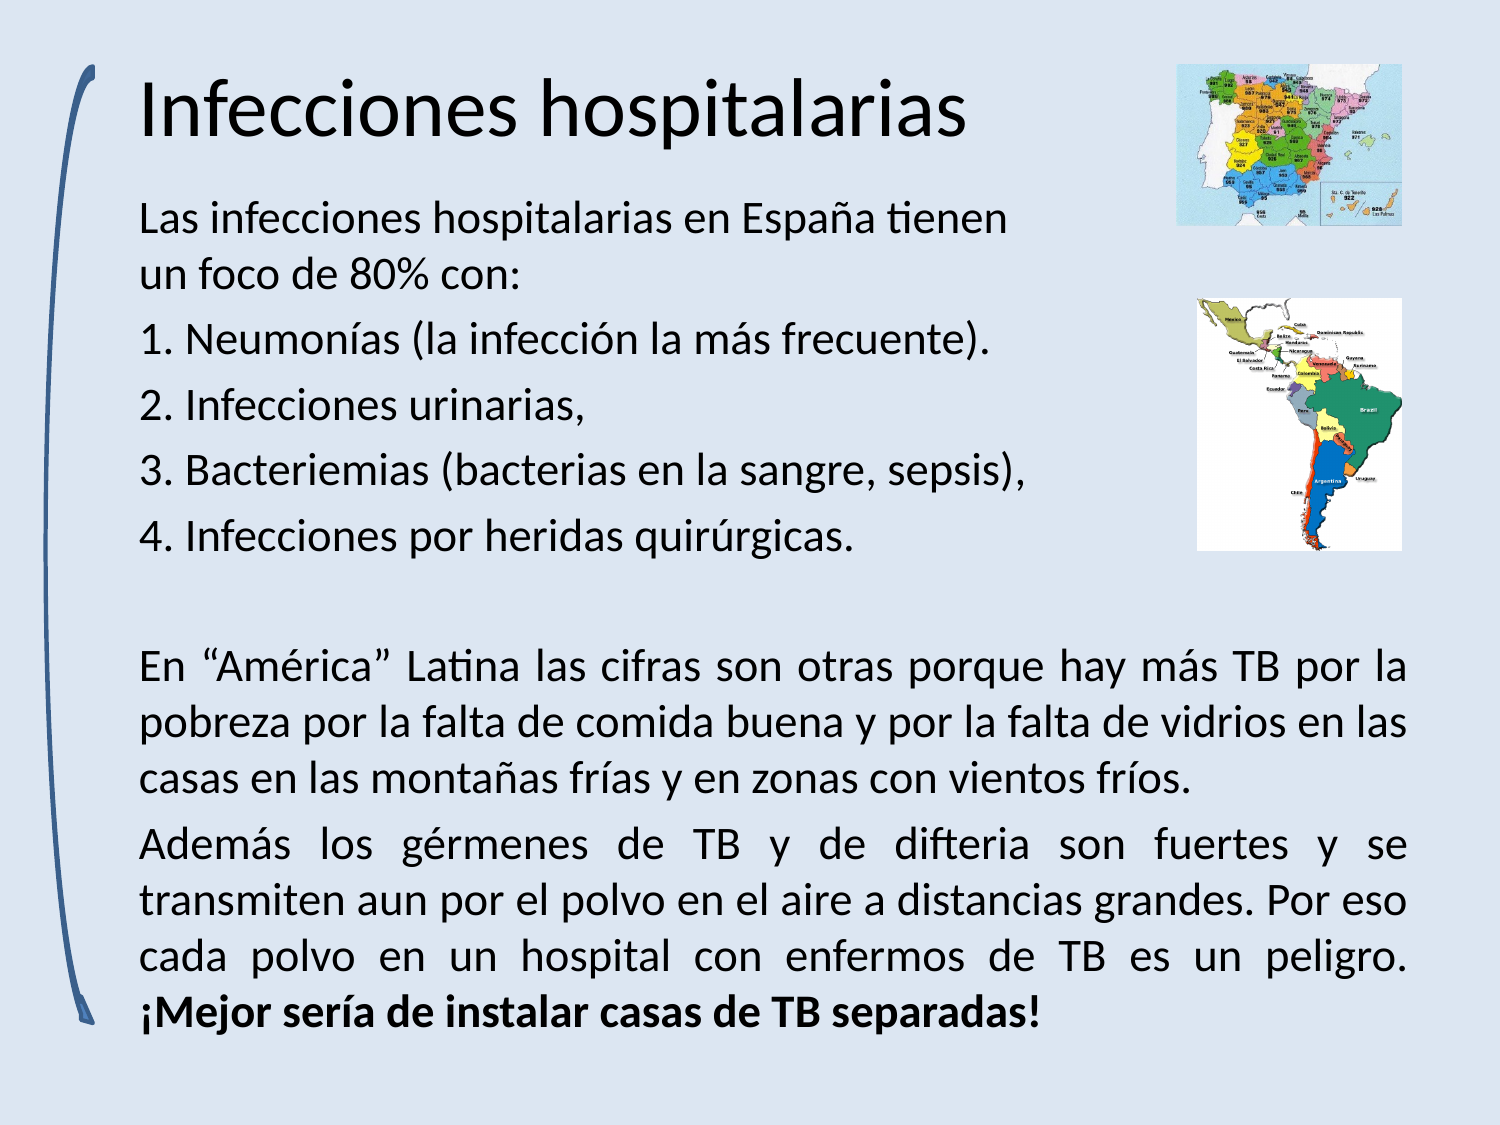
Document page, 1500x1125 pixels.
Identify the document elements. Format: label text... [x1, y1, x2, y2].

picture [1196, 298, 1402, 551]
list Las infecciones hospitalarias en España tienen un foco de 80% con: 1. Neumonías (la infección la más frecuente). 2. Infecciones urinarias, 3. Bacteriemias (bacterias en la sangre, sepsis), 4. Infecciones por heridas quirúrgicas. En “América” Latina las cifras son otras porque hay más TB por la pobreza por la falta de comida buena y por la falta de vidrios en las casas en las montañas frías y en zonas con vientos fríos. Además los gérmenes de TB y de difteria son fuertes y se transmiten aun por el polvo en el aire a distancias grandes. Por eso cada polvo en un hospital con enfermos de TB es un peligro. ¡Mejor sería de instalar casas de TB separadas! [123, 179, 1425, 1059]
picture [1175, 64, 1402, 227]
text_box [43, 64, 95, 1026]
title Infecciones hospitalarias [123, 45, 1425, 161]
